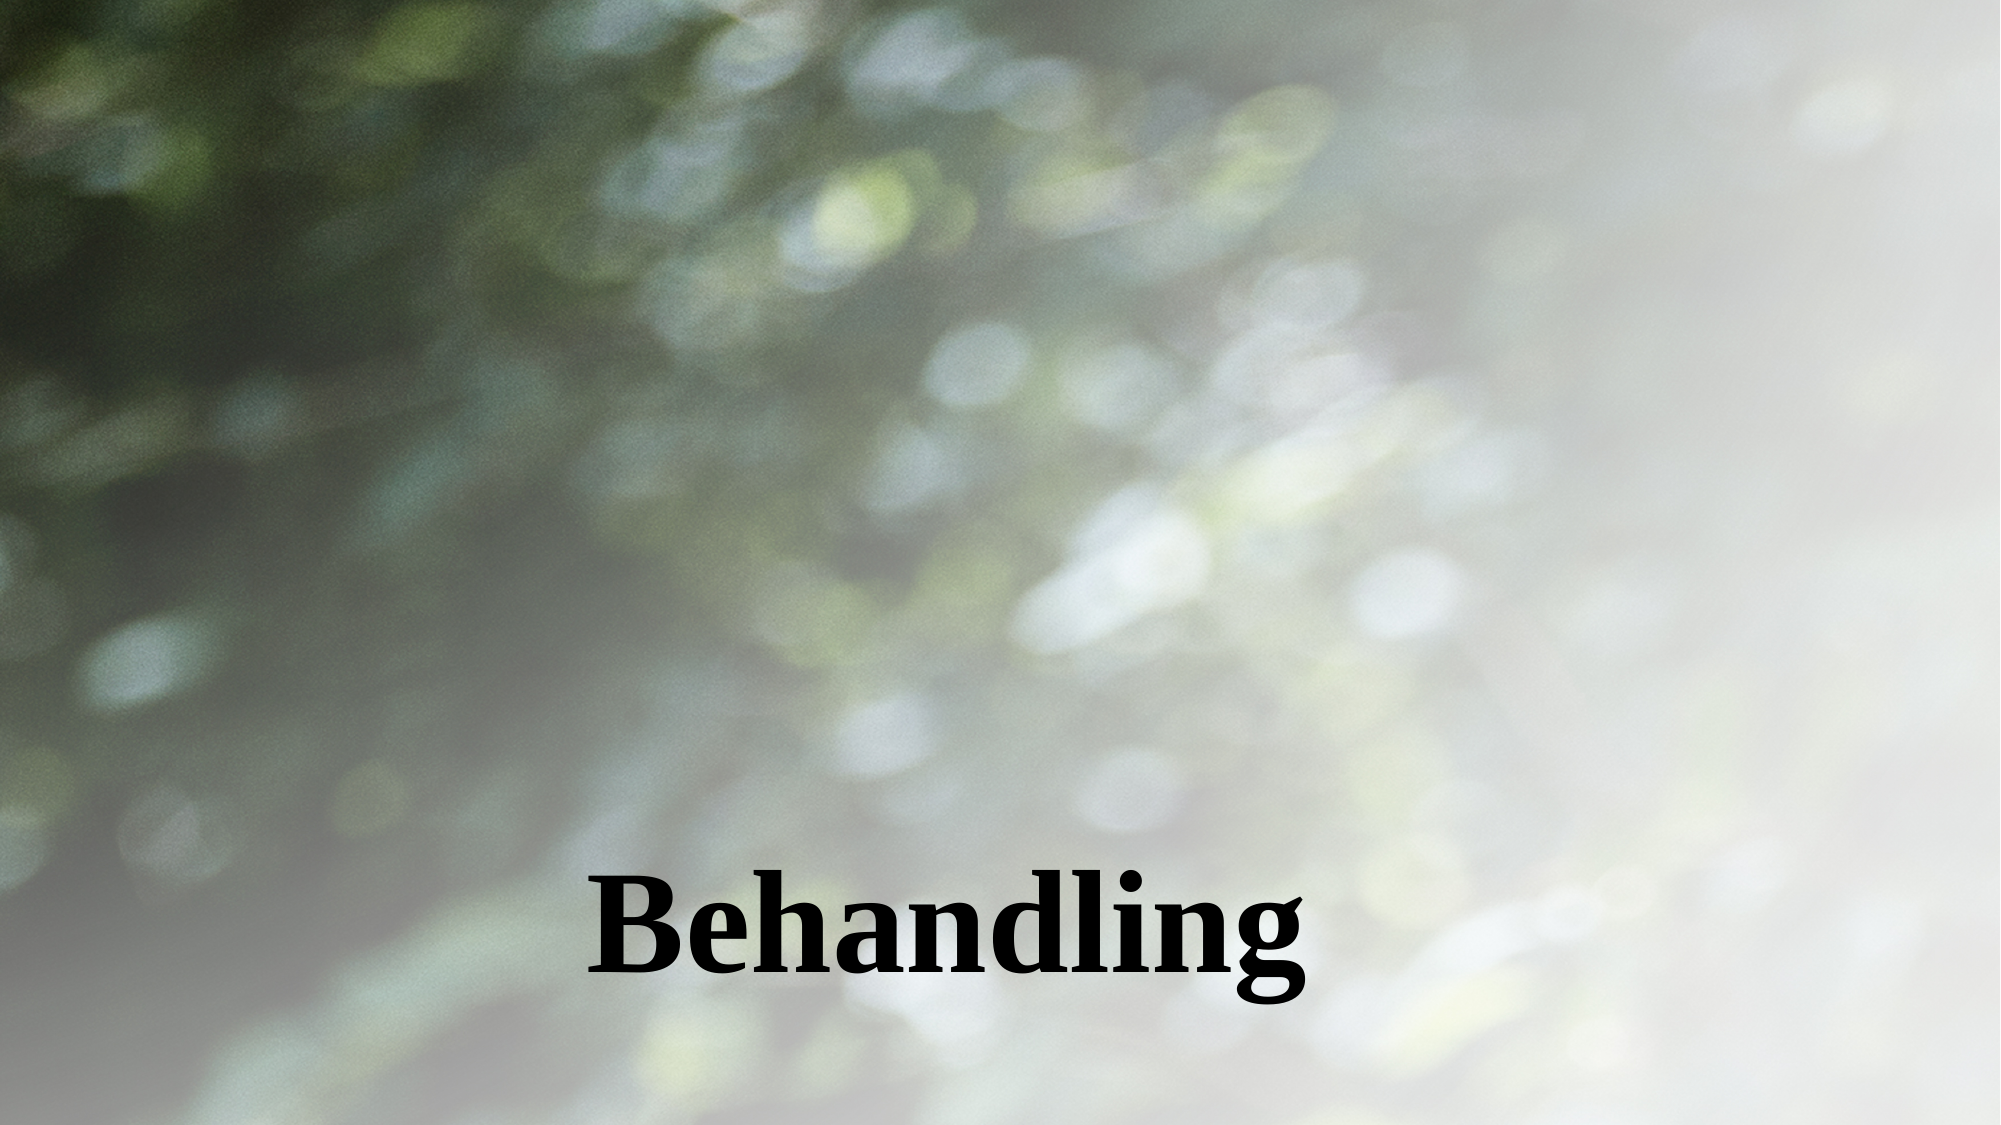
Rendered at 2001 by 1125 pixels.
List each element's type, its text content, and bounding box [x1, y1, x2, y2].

title Behandling [571, 836, 1936, 1013]
picture [0, 0, 2001, 1125]
